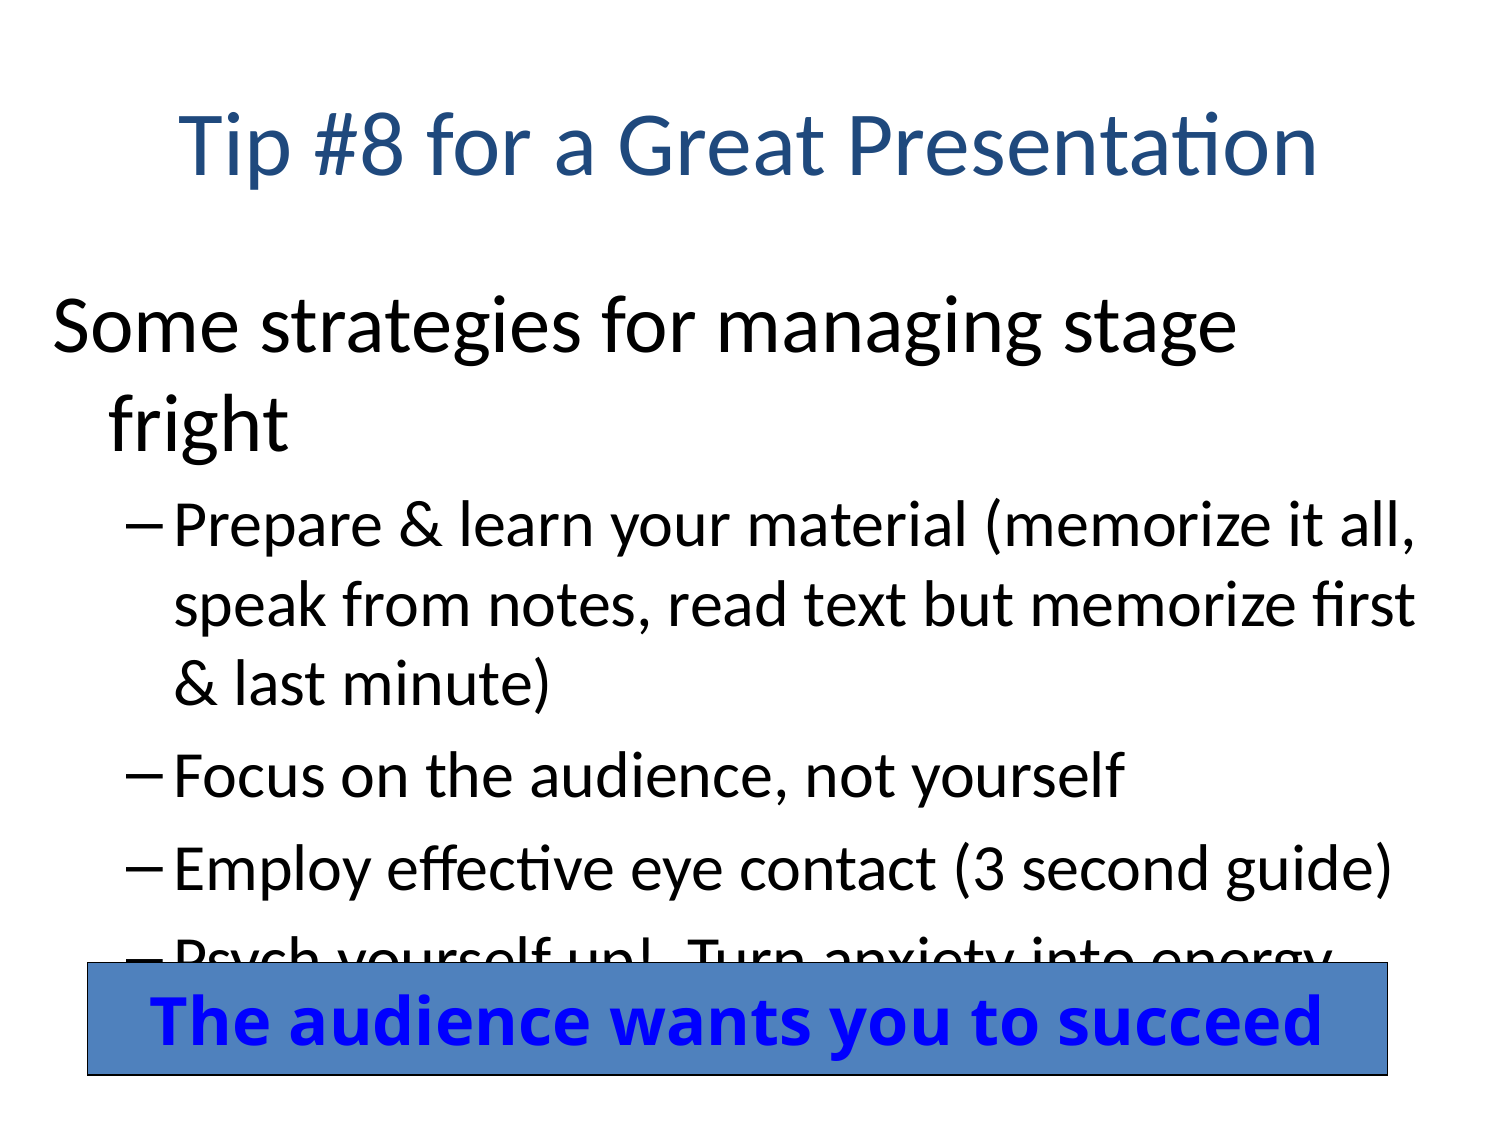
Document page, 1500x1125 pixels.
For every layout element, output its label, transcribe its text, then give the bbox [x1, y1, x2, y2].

text_box The audience wants you to succeed [87, 962, 1388, 1075]
title Tip #8 for a Great Presentation [75, 45, 1425, 233]
list Some strategies for managing stage fright Prepare & learn your material (memorize it all, speak from notes, read text but memorize first & last minute) Focus on the audience, not yourself Employ effective eye contact (3 second guide) Psych yourself up! Turn anxiety into energy [37, 262, 1438, 1005]
